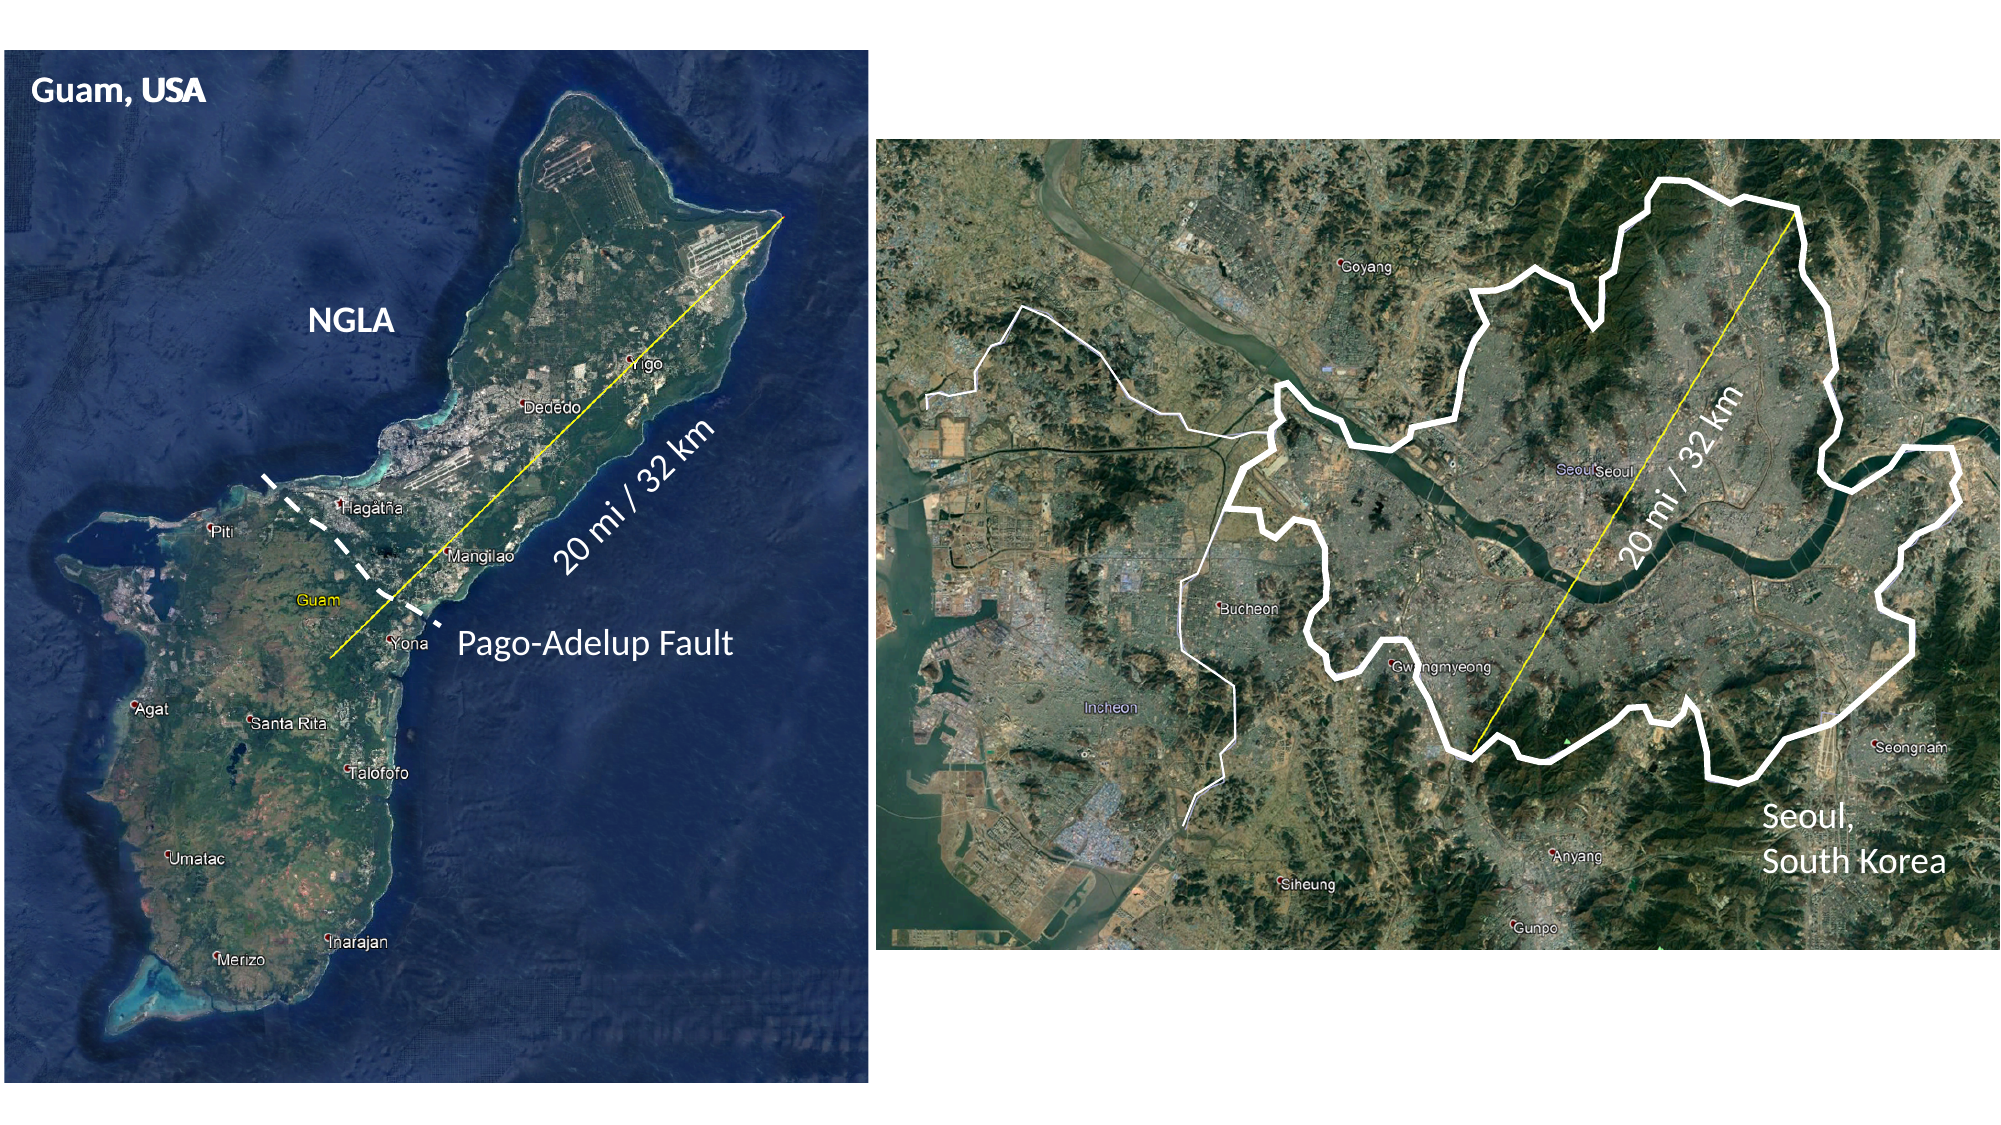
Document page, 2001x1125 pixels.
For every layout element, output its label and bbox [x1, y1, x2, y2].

text_box [876, 138, 2000, 950]
picture [4, 49, 869, 1083]
